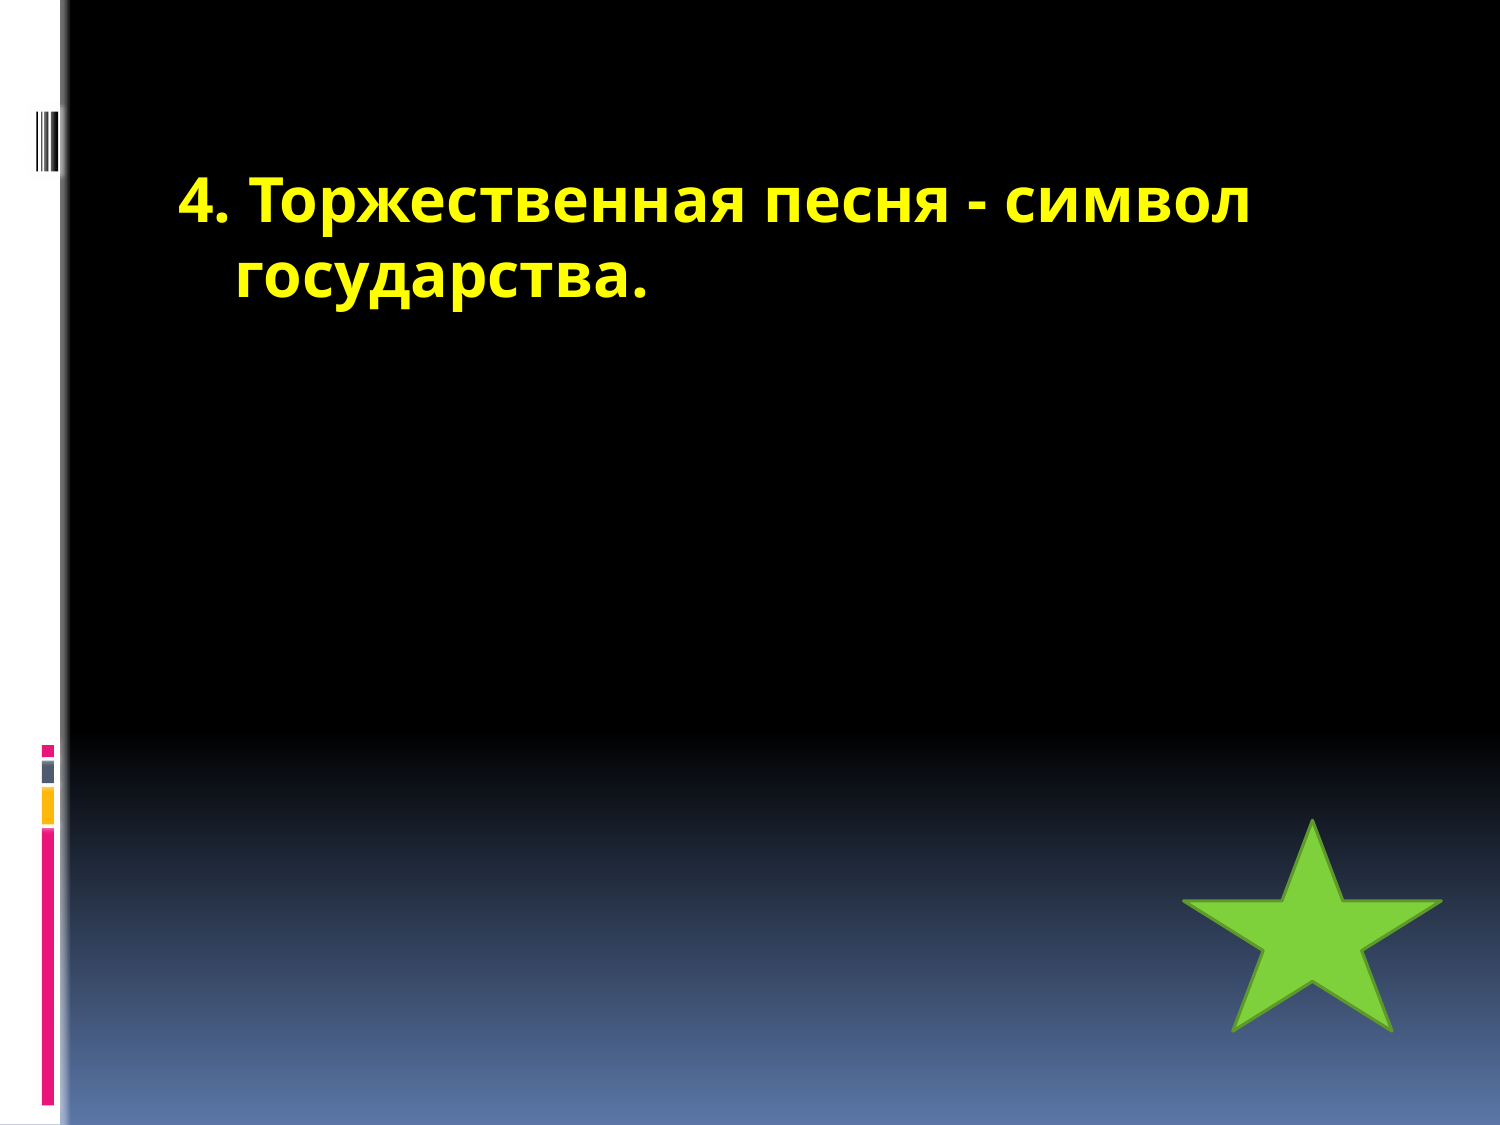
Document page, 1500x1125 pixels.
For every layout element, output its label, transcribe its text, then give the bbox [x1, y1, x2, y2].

list 4. Торжественная песня - символ государства. [152, 152, 1428, 387]
text_box [1182, 818, 1443, 1033]
